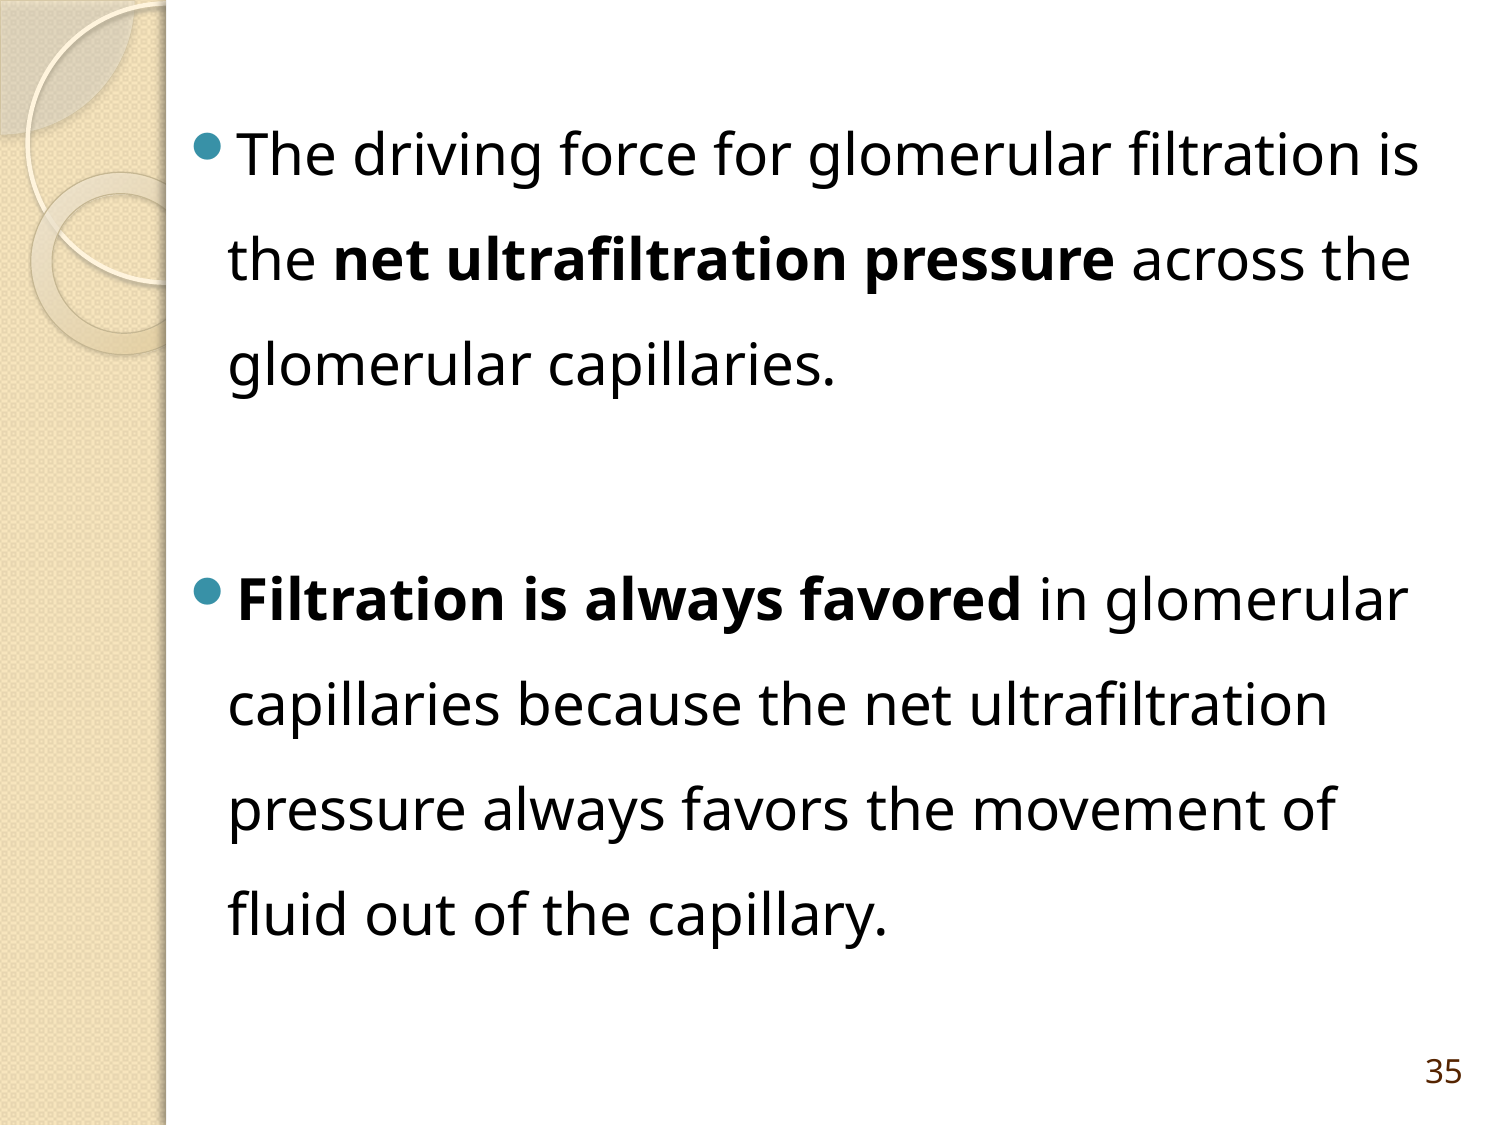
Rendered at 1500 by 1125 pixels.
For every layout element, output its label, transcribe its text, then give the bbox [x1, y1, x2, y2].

list The driving force for glomerular filtration is the net ultrafiltration pressure across the glomerular capillaries. Filtration is always favored in glomerular capillaries because the net ultrafiltration pressure always favors the movement of fluid out of the capillary. [174, 75, 1466, 1075]
slide_number 35 [1400, 1025, 1488, 1104]
